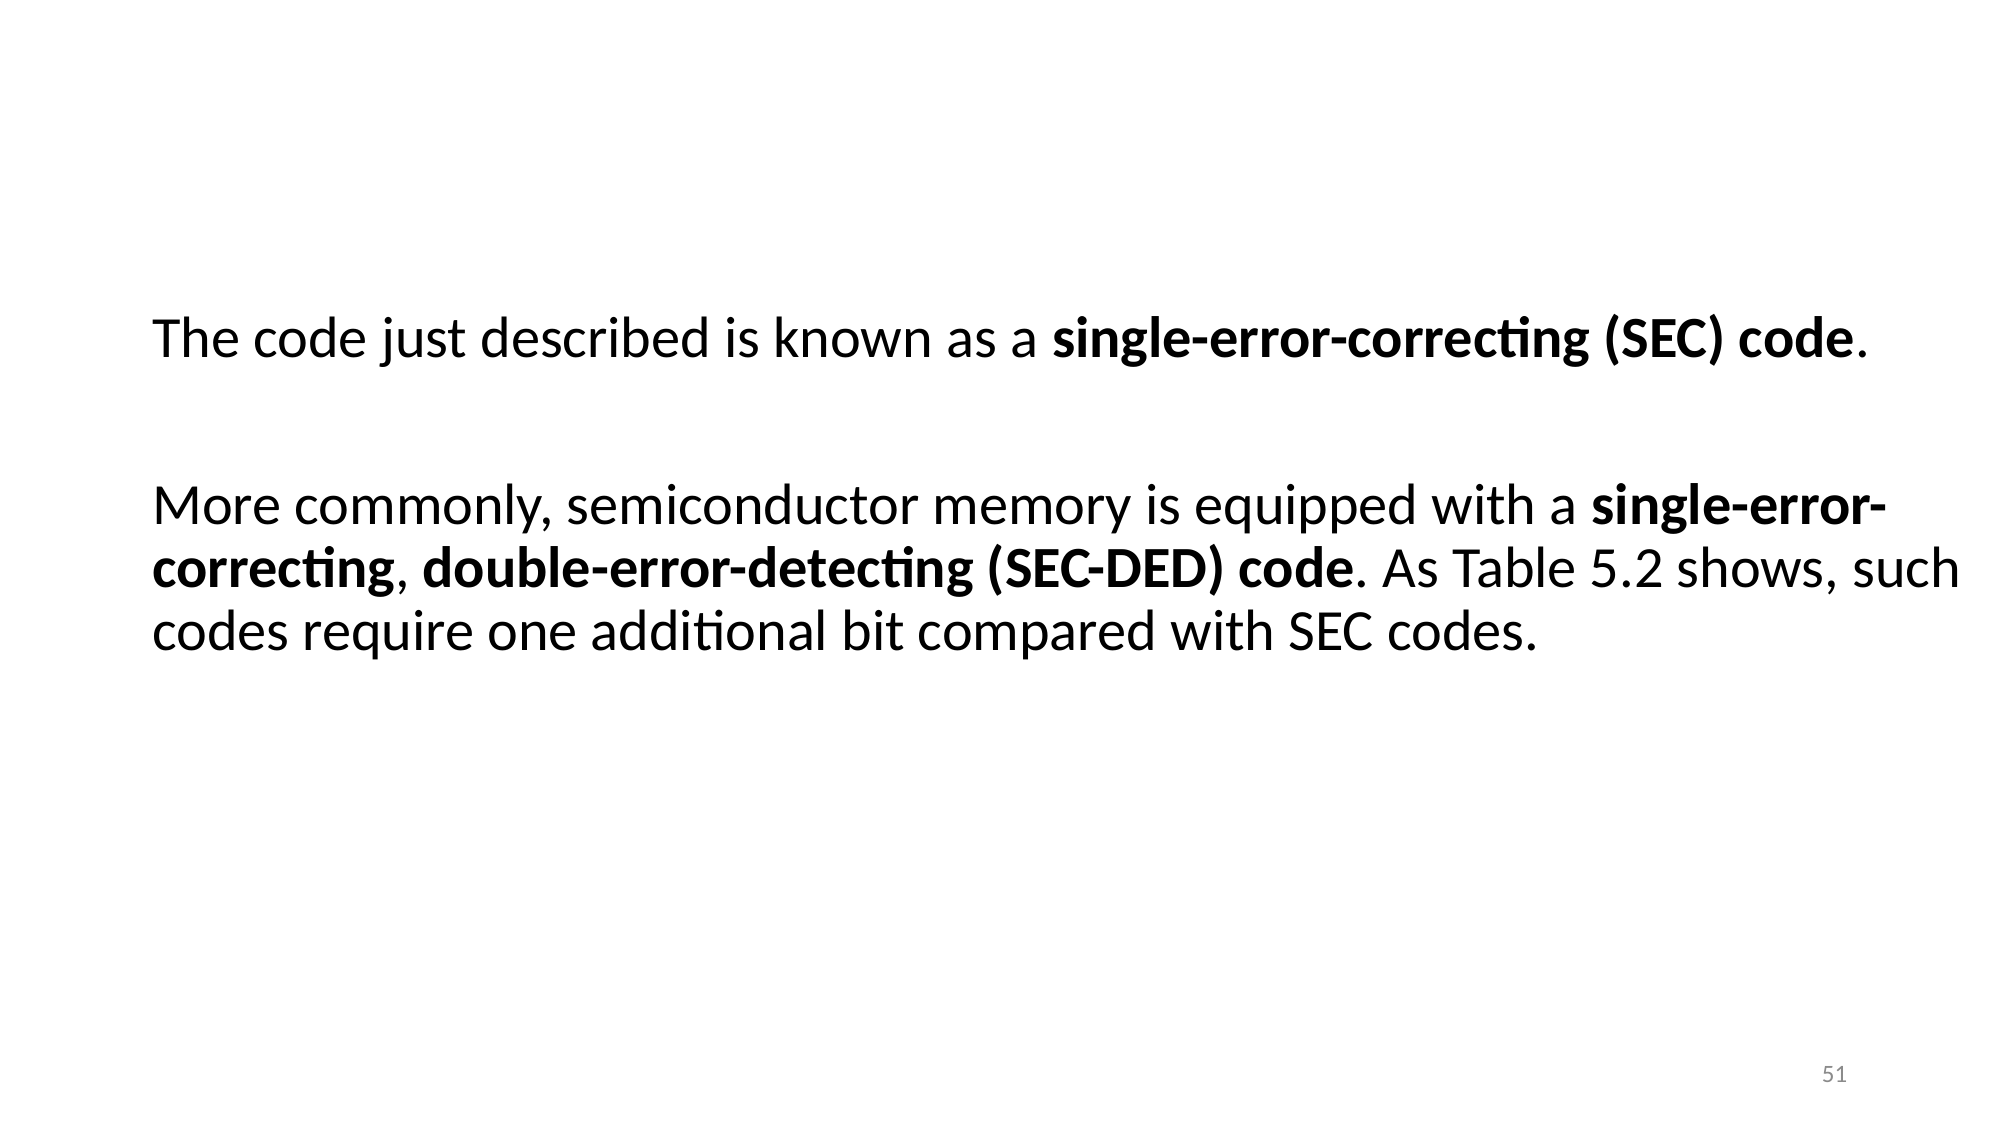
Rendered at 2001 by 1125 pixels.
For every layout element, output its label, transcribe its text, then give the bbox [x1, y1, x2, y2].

list The code just described is known as a single-error-correcting (SEC) code. More commonly, semiconductor memory is equipped with a single-error-correcting, double-error-detecting (SEC-DED) code. As Table 5.2 shows, such codes require one additional bit compared with SEC codes. [137, 299, 2000, 1014]
slide_number 51 [1412, 1042, 1863, 1103]
